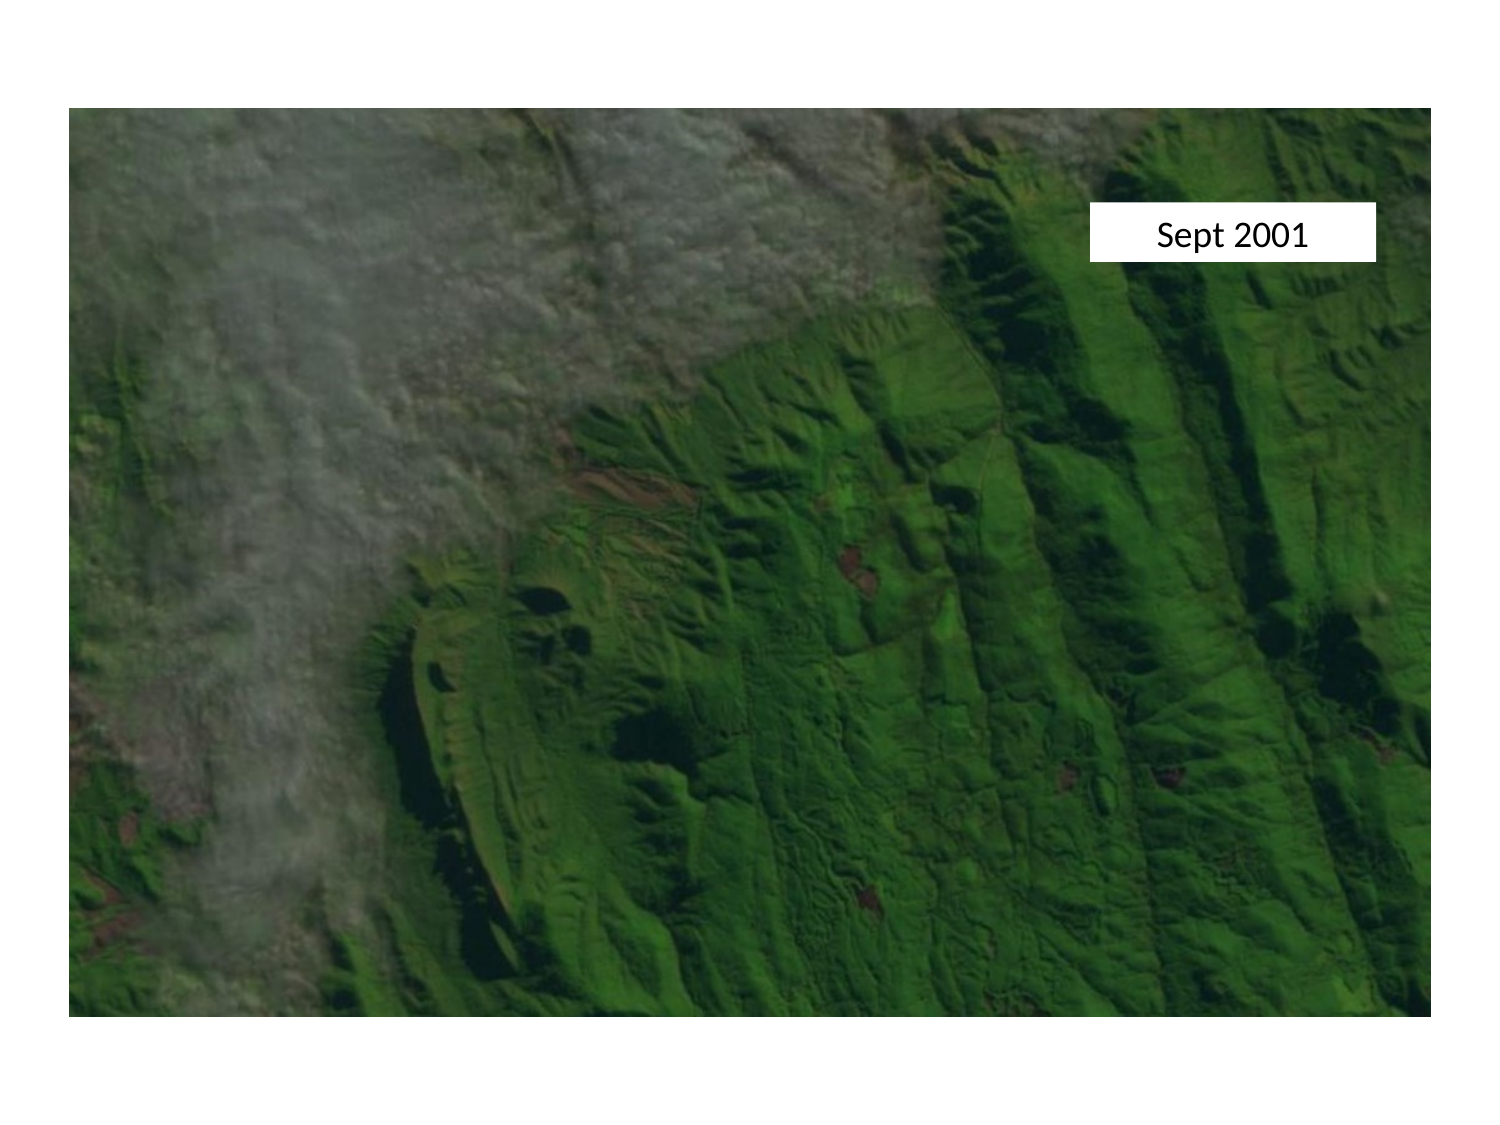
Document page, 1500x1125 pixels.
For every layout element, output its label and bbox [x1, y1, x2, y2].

picture [69, 108, 1431, 1017]
